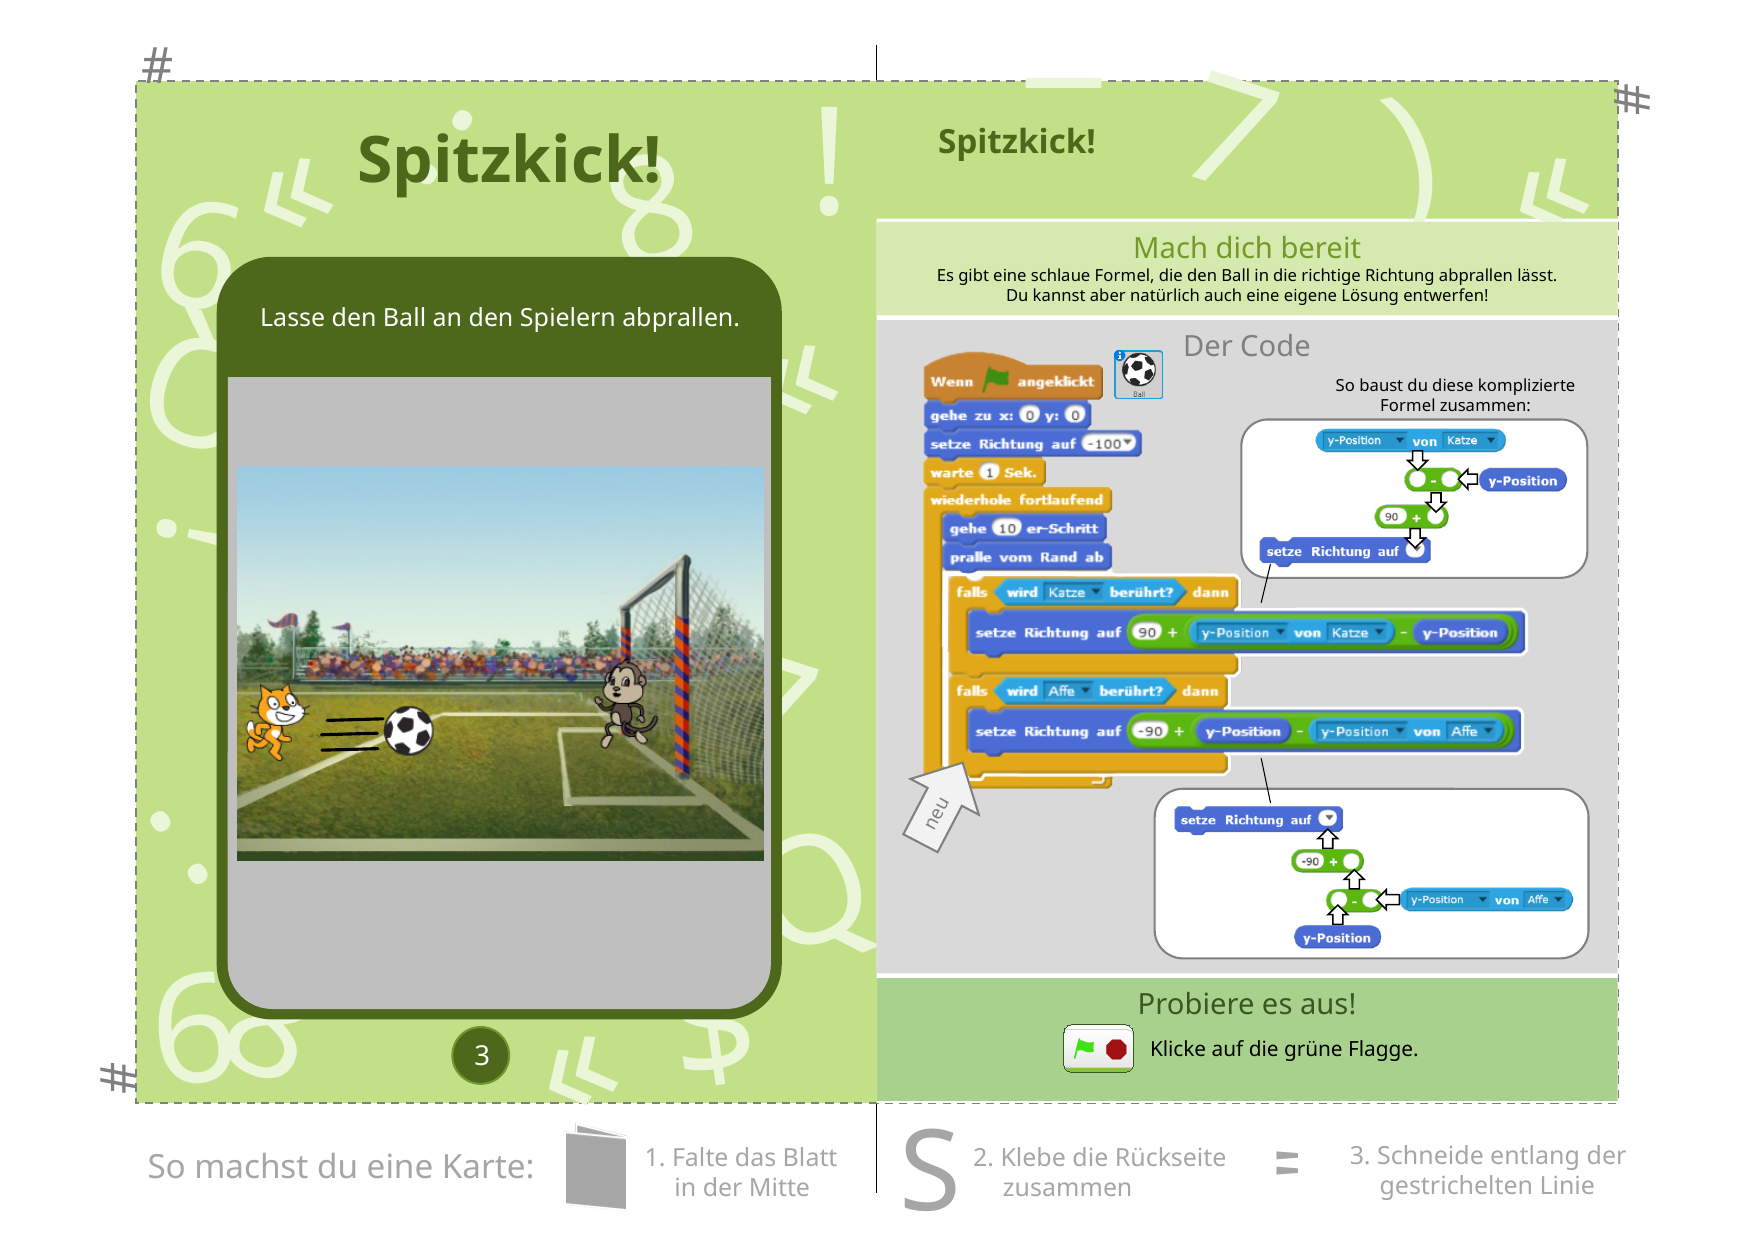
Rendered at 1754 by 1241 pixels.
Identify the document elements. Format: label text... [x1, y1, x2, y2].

text_box Der Code [876, 319, 1619, 974]
text_box Es gibt eine schlaue Formel, die den Ball in die richtige Richtung abprallen lässt. Du kannst aber natürlich auch eine eigene Lösung entwerfen! [921, 257, 1575, 312]
picture [913, 343, 1548, 808]
text_box [1583, 429, 1589, 568]
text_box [1261, 563, 1271, 603]
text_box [1261, 758, 1271, 803]
text_box Mach dich bereit [876, 221, 1619, 316]
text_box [1148, 782, 1580, 964]
text_box [1580, 795, 1590, 952]
list Spitzkick! [225, 119, 795, 211]
text_box Klicke auf die grüne Flagge. [1135, 1027, 1486, 1068]
list Lasse den Ball an den Spielern abprallen. [227, 260, 774, 378]
text_box Probiere es aus! [876, 977, 1619, 1102]
picture [1063, 1024, 1134, 1073]
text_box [323, 705, 382, 764]
slide_number 3 [430, 1023, 535, 1090]
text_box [896, 764, 987, 842]
picture [237, 466, 764, 861]
list Spitzkick! [923, 117, 1349, 187]
text_box So baust du diese komplizierte Formel zusammen: [1548, 367, 1597, 423]
picture [564, 1122, 628, 1212]
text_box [1249, 414, 1583, 578]
